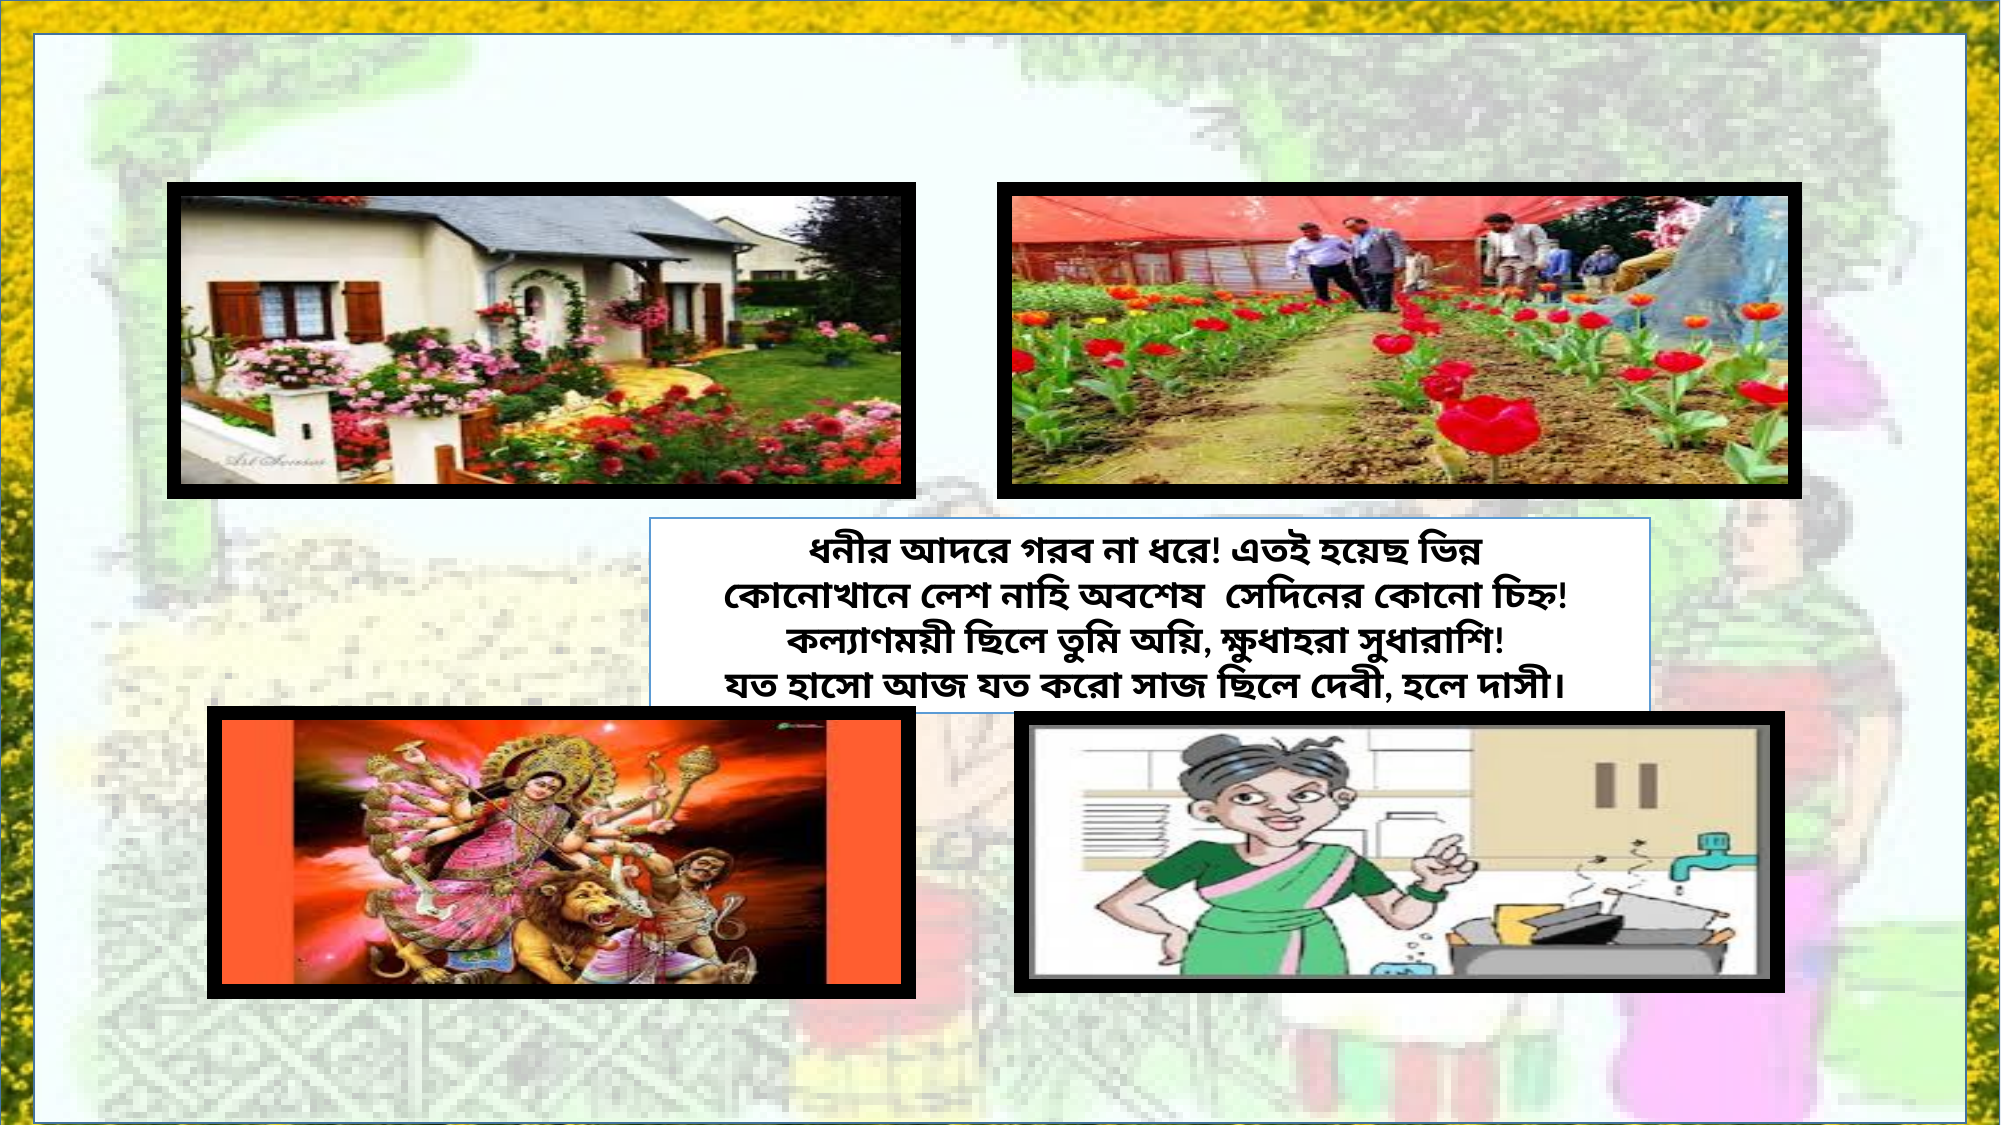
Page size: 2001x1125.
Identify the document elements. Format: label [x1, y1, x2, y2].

picture [1, 1, 1999, 1125]
text_box [181, 196, 1788, 984]
